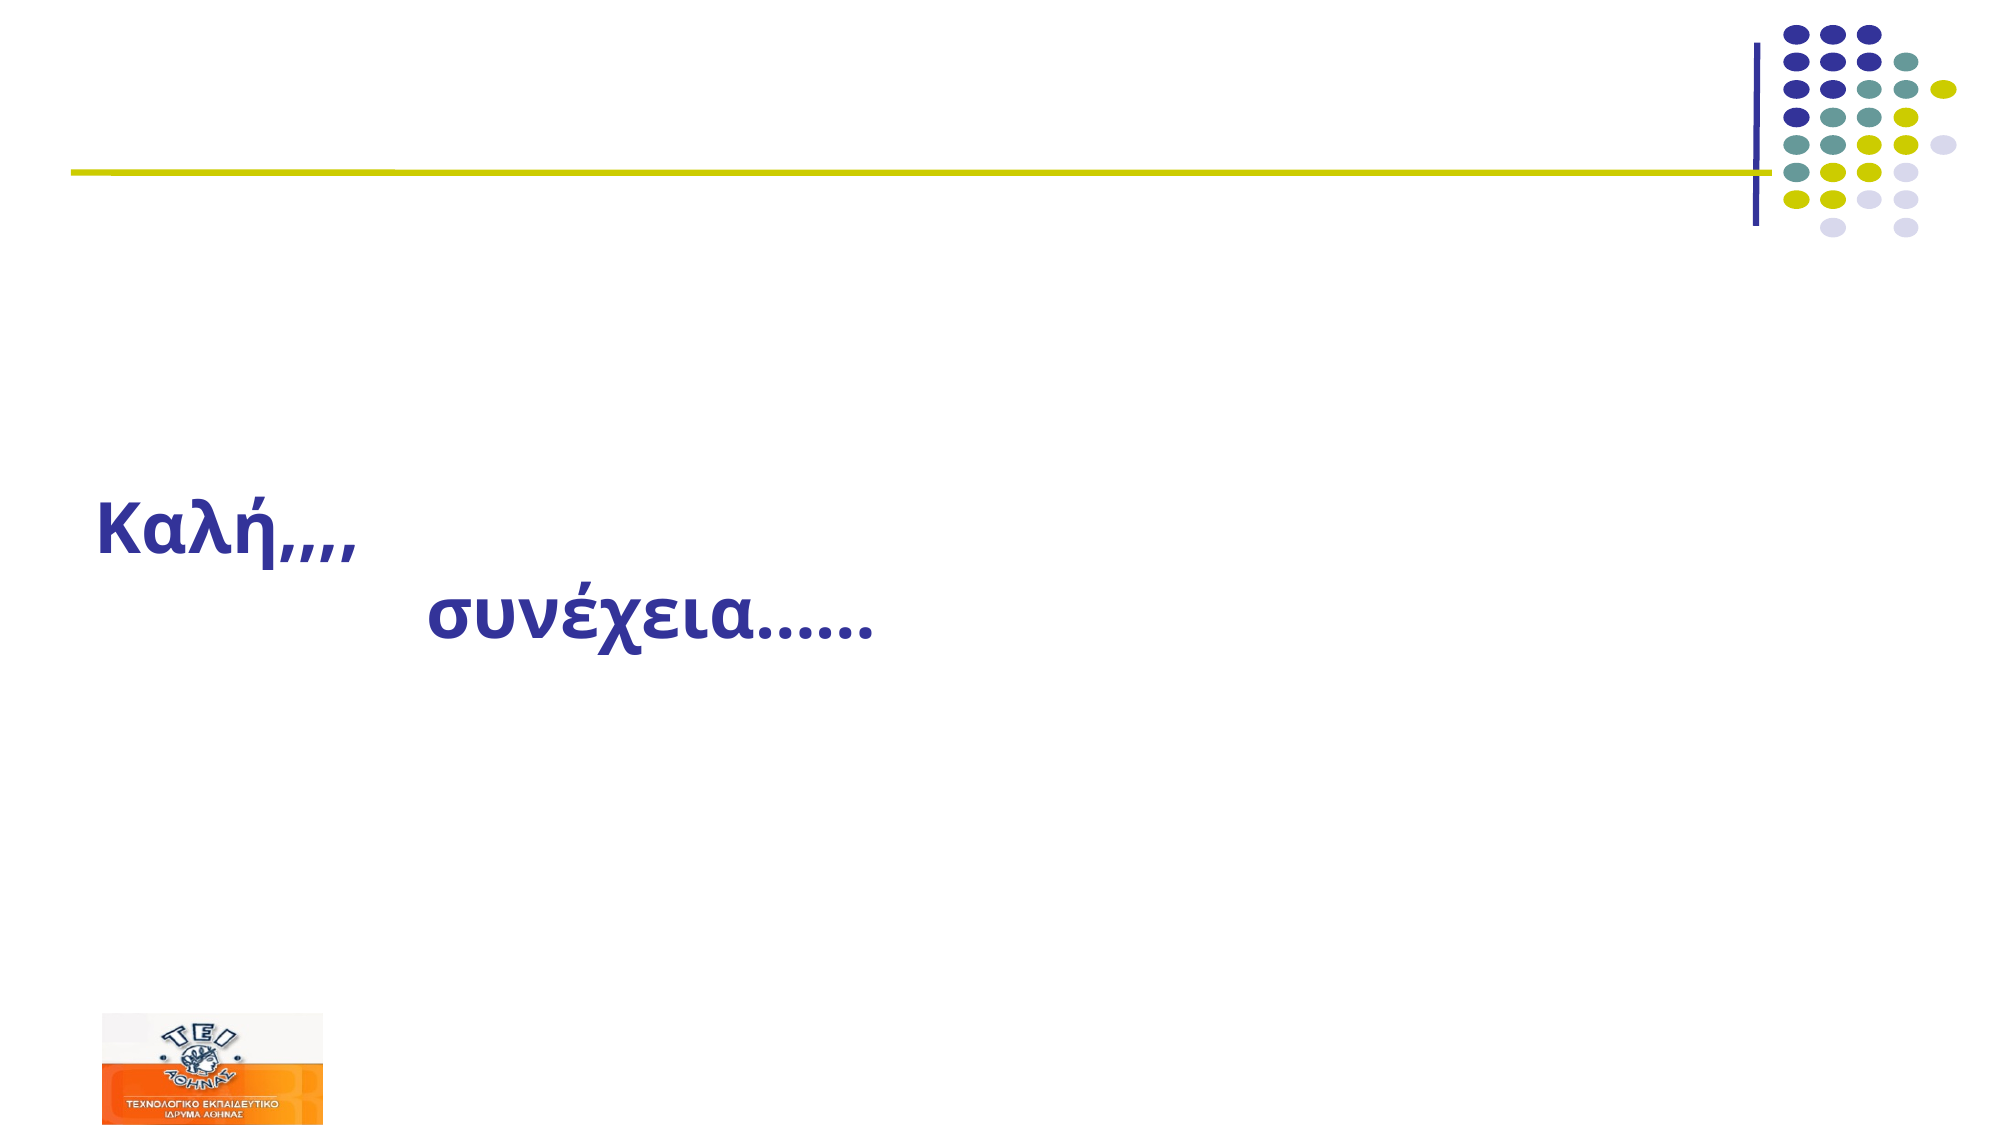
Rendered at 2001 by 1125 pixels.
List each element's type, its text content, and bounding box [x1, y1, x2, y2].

picture [102, 1013, 323, 1125]
title Καλή,,,, συνέχεια…… [79, 603, 1730, 746]
